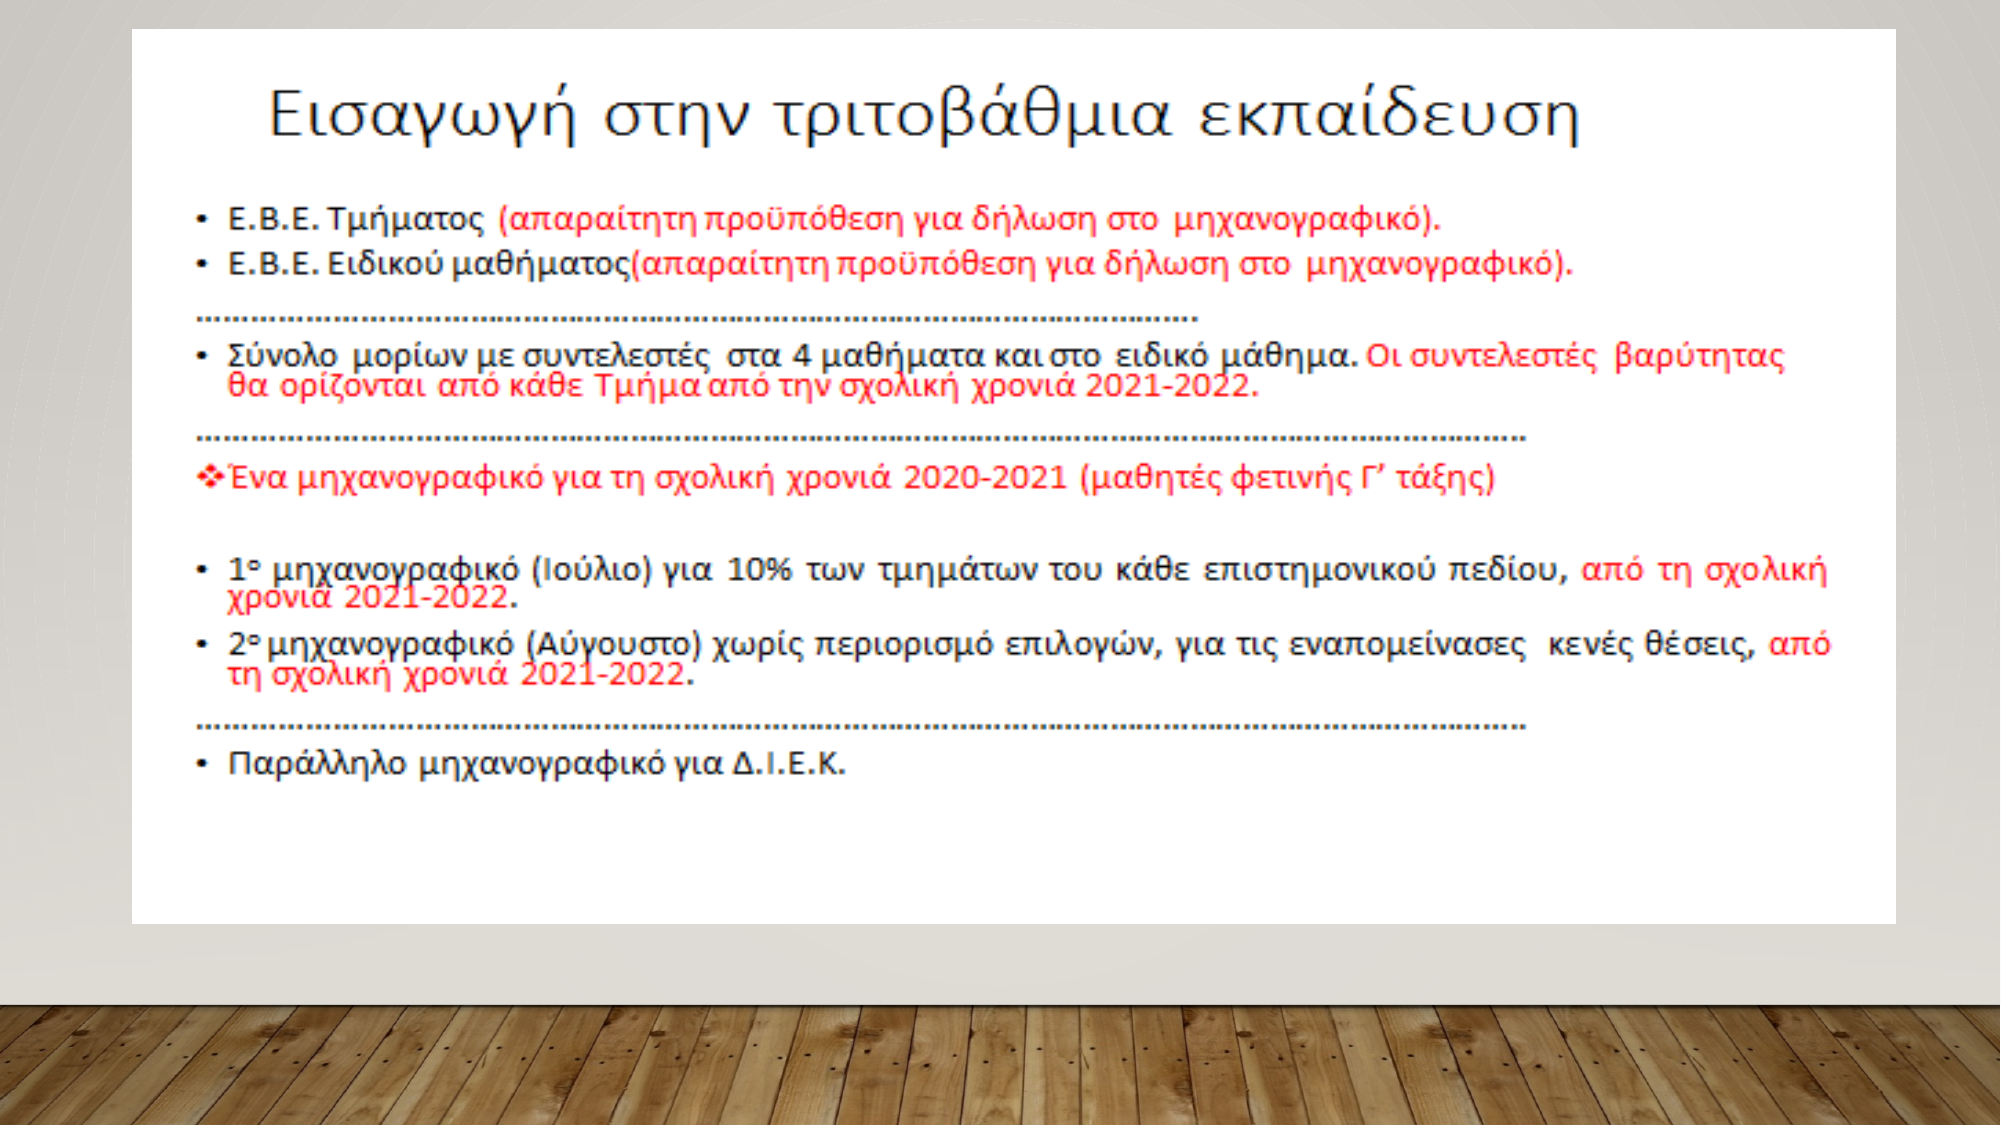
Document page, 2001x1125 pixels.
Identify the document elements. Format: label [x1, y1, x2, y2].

list [132, 29, 1896, 925]
picture [0, 1005, 2000, 1125]
